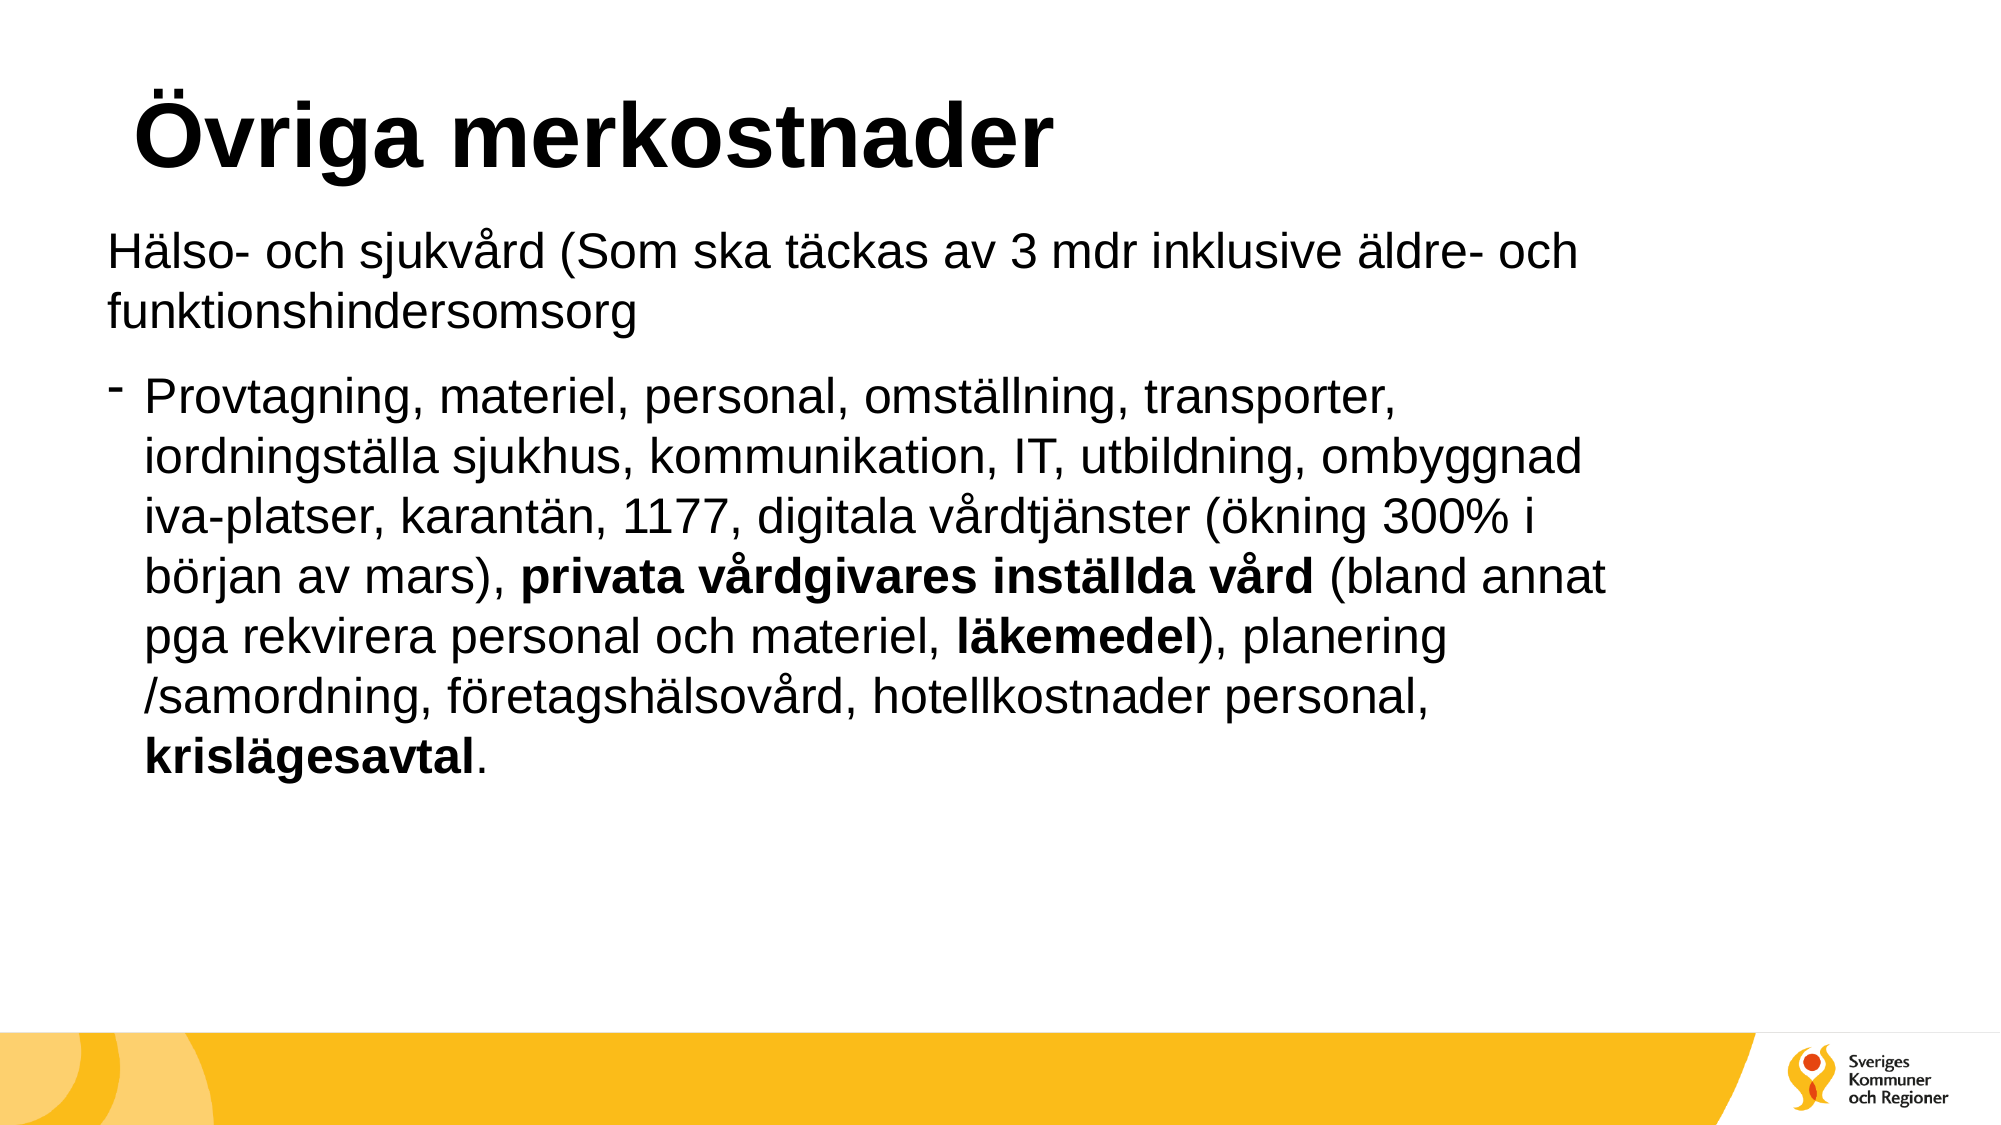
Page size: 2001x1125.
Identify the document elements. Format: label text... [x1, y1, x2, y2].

list Hälso- och sjukvård (Som ska täckas av 3 mdr inklusive äldre- och funktionshindersomsorg Provtagning, materiel, personal, omställning, transporter, iordningställa sjukhus, kommunikation, IT, utbildning, ombyggnad iva-platser, karantän, 1177, digitala vårdtjänster (ökning 300% i början av mars), privata vårdgivares inställda vård (bland annat pga rekvirera personal och materiel, läkemedel), planering /samordning, företagshälsovård, hotellkostnader personal, krislägesavtal. [87, 210, 1664, 824]
title Övriga merkostnader [118, 76, 1696, 279]
picture [0, 0, 2000, 1125]
